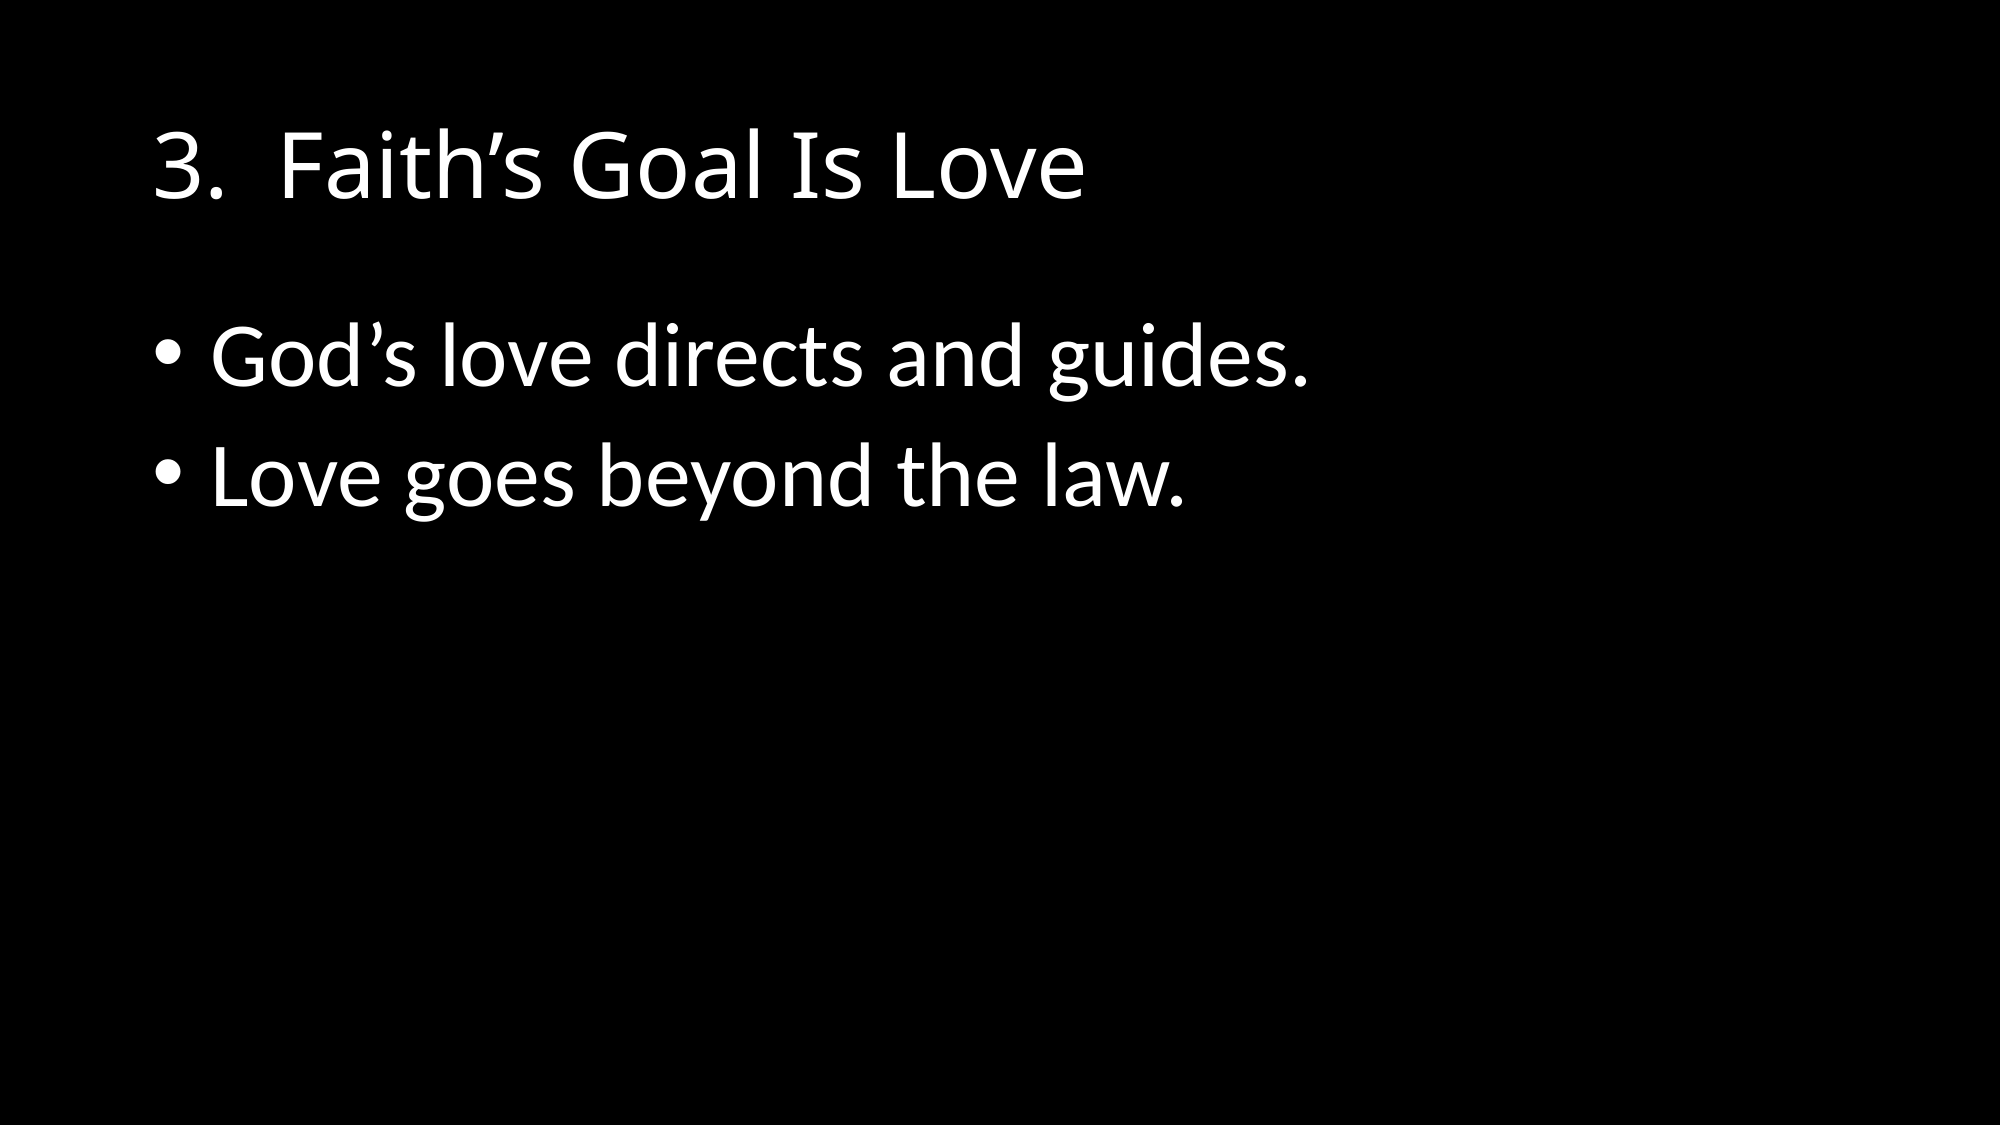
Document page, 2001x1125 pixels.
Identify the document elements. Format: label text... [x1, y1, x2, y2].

list God’s love directs and guides. Love goes beyond the law. [137, 299, 1863, 1014]
title 3. Faith’s Goal Is Love [137, 59, 1863, 278]
